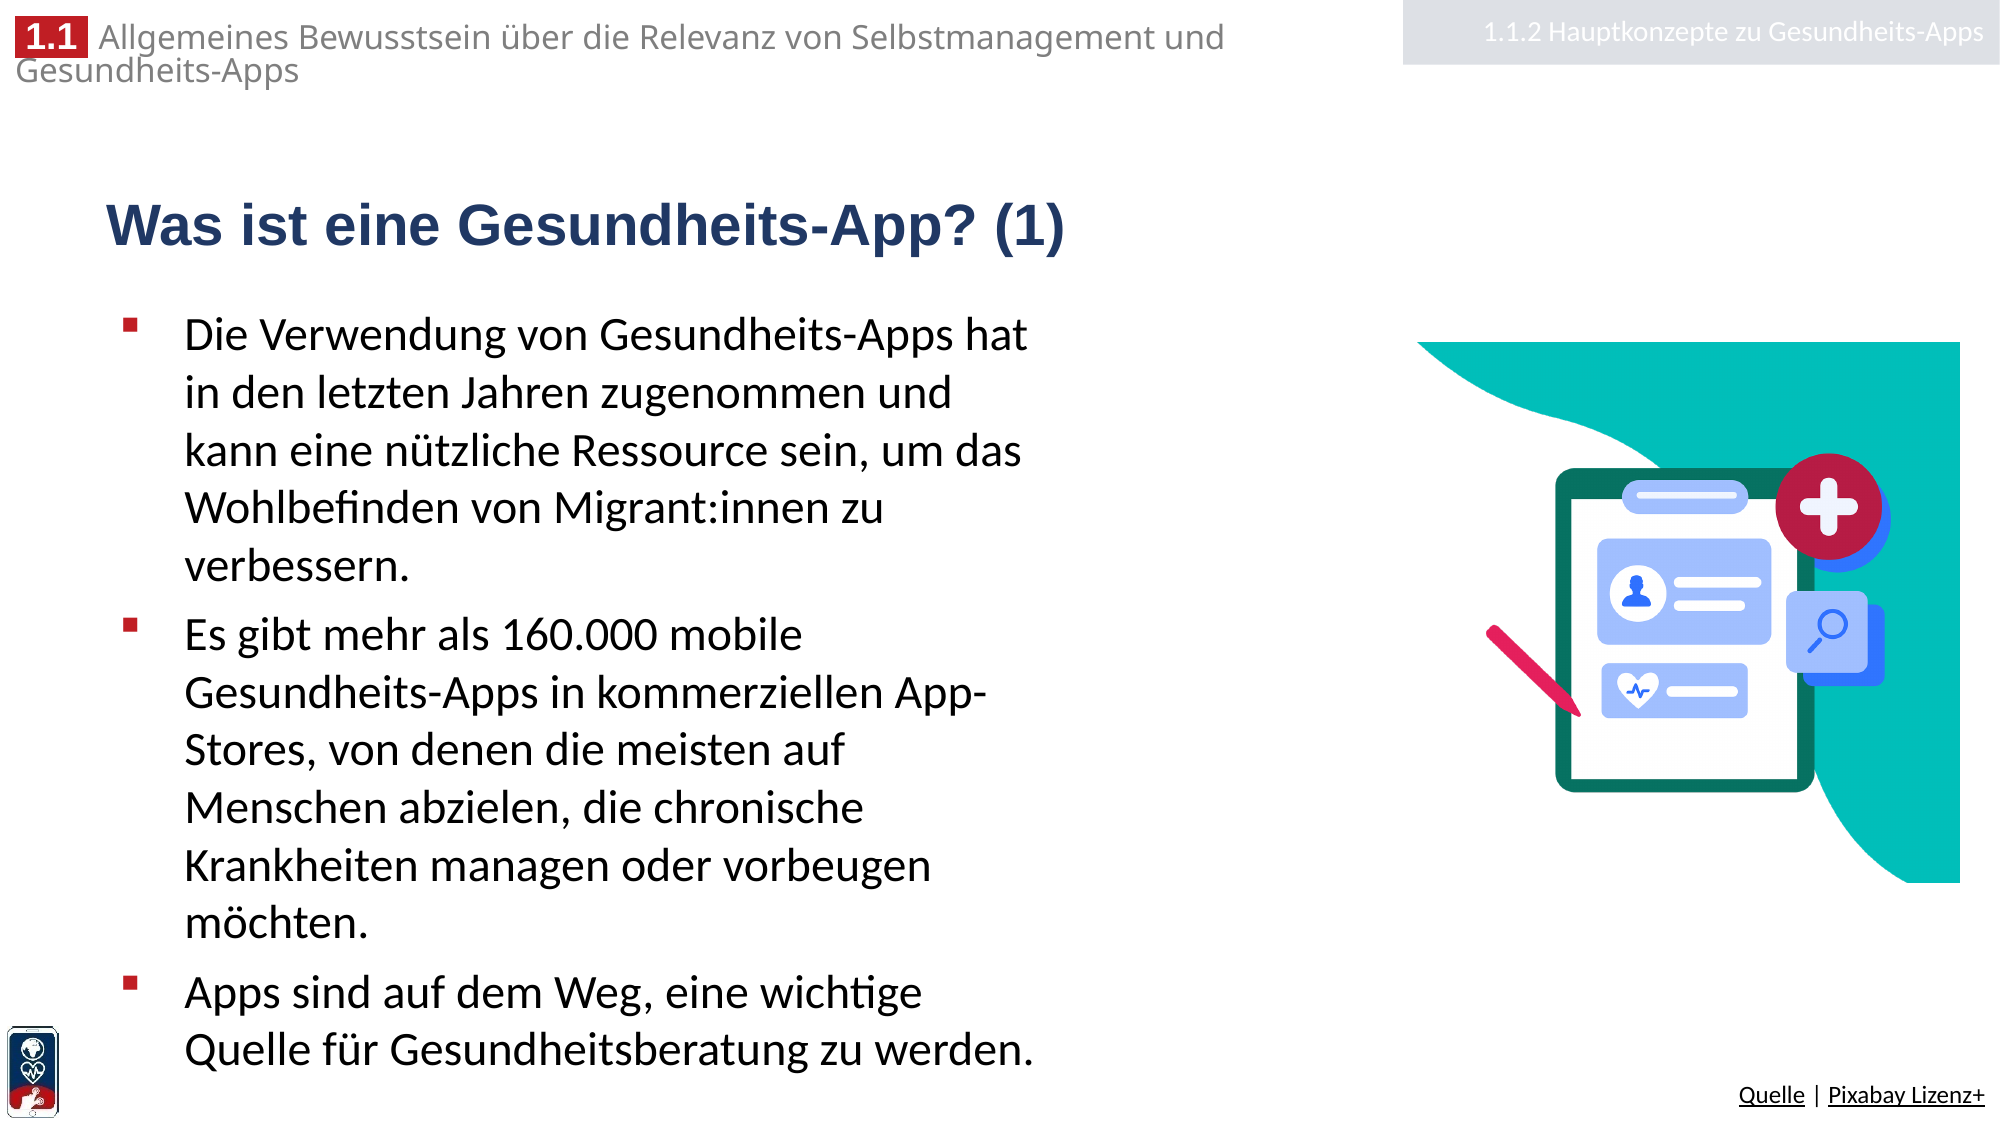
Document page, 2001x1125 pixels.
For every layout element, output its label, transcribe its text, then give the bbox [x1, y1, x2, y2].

picture [1417, 342, 1961, 883]
text_box 1.1.2 Hauptkonzepte zu Gesundheits-Apps [1403, 0, 2000, 65]
list Die Verwendung von Gesundheits-Apps hat in den letzten Jahren zugenommen und kann eine nützliche Ressource sein, um das Wohlbefinden von Migrant:innen zu verbessern. Es gibt mehr als 160.000 mobile Gesundheits-Apps in kommerziellen App-Stores, von denen die meisten auf Menschen abzielen, die chronische Krankheiten managen oder vorbeugen möchten. Apps sind auf dem Weg, eine wichtige Quelle für Gesundheitsberatung zu werden. [91, 295, 1052, 1094]
title Was ist eine Gesundheits-App? (1) [91, 177, 1906, 277]
text_box Quelle | Pixabay Lizenz+ [561, 1070, 2000, 1116]
picture [7, 1026, 59, 1118]
